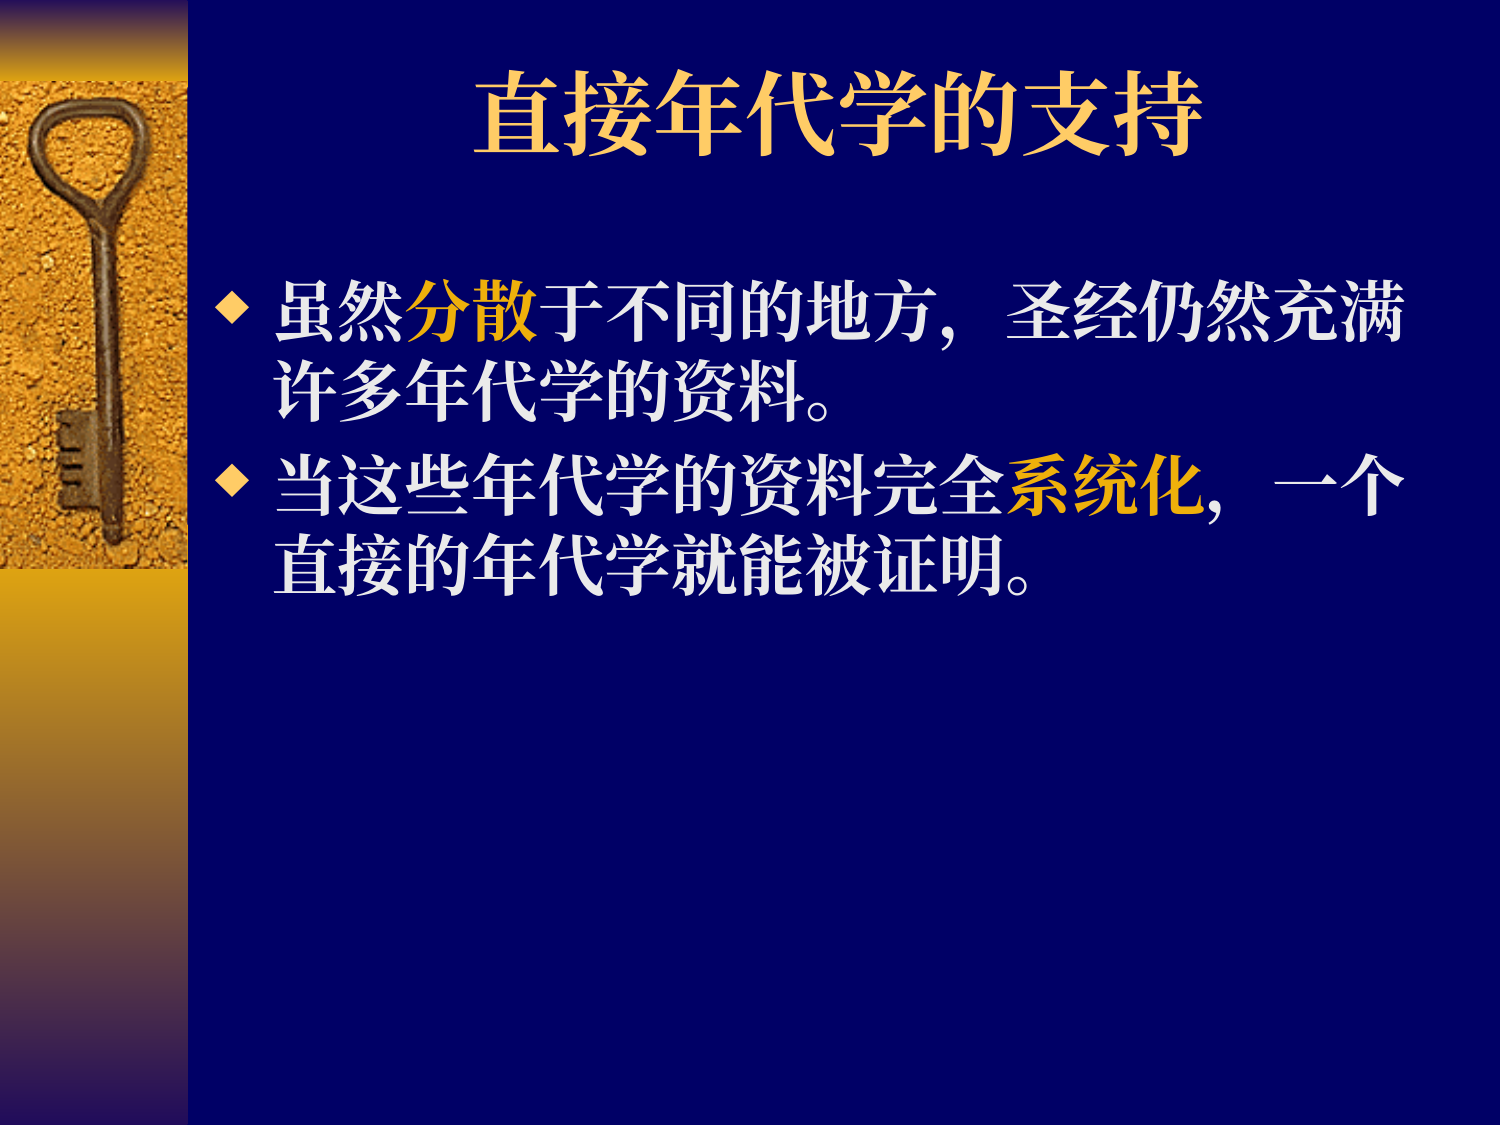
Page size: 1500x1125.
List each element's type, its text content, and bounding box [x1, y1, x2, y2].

title 直接年代学的支持 [150, 12, 1500, 211]
list 虽然分散于不同的地方，圣经仍然充满许多年代学的资料。 当这些年代学的资料完全系统化，一个直接的年代学就能被证明。 [200, 262, 1475, 1000]
picture [0, 81, 188, 569]
